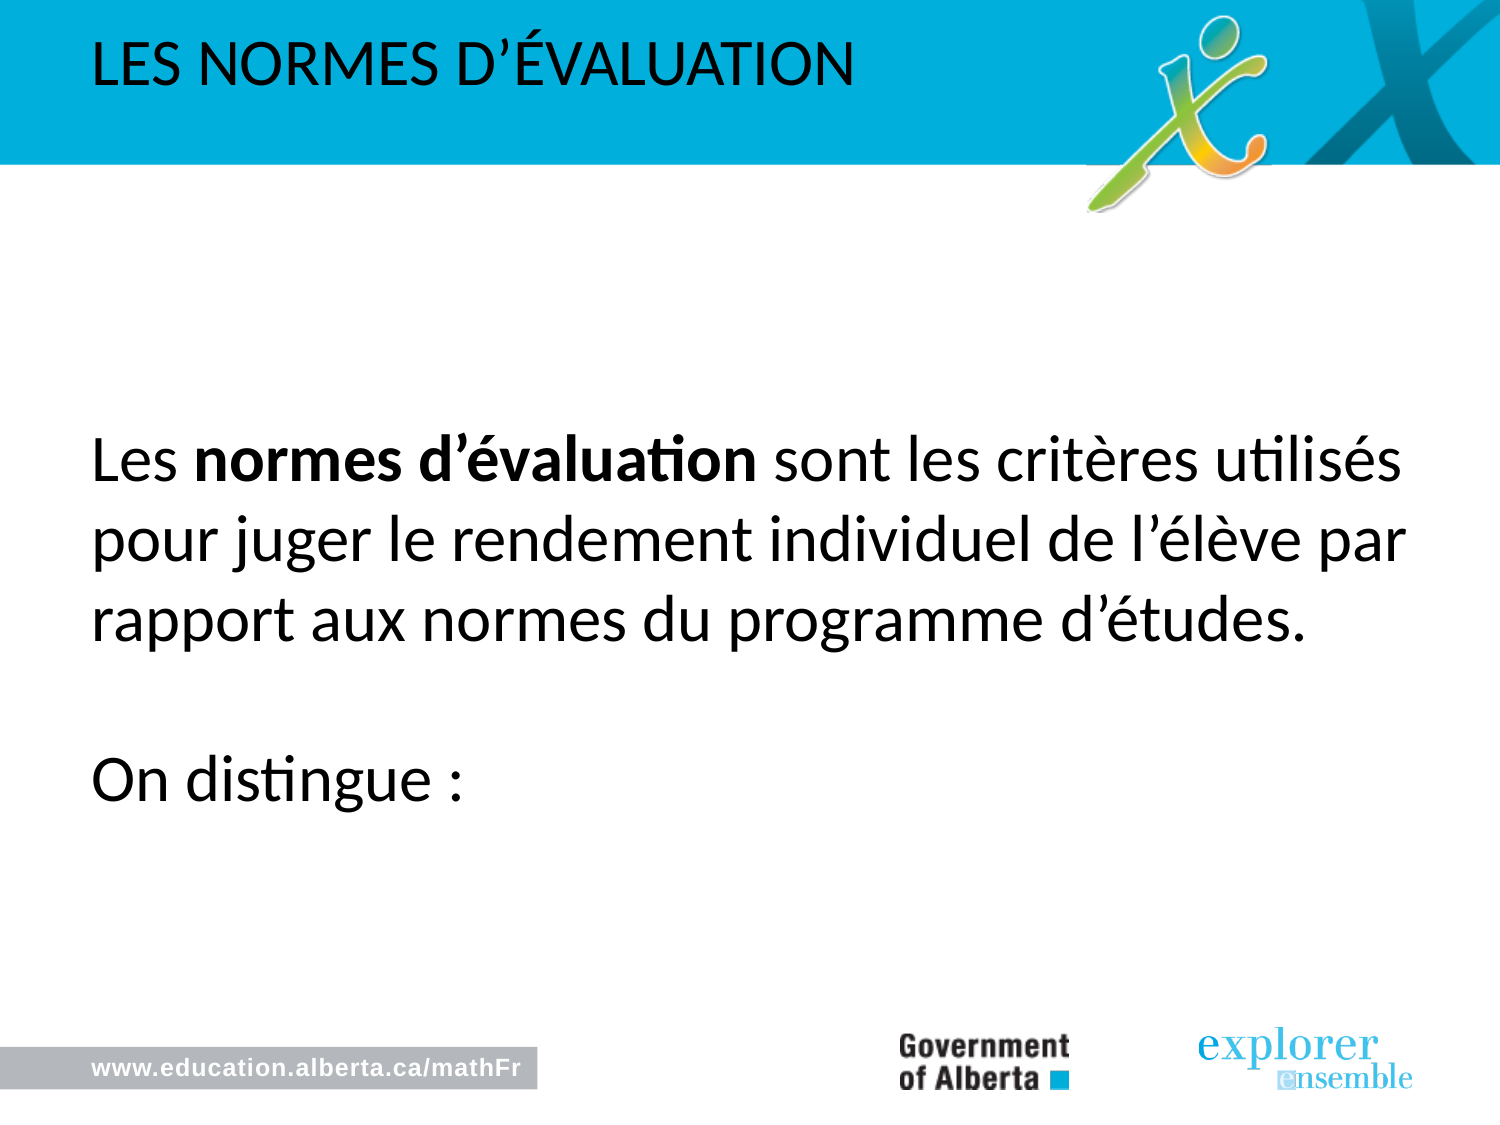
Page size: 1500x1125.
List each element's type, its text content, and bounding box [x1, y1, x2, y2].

picture [1198, 1026, 1412, 1090]
list Les normes d’évaluation sont les critères utilisés pour juger le rendement individuel de l’élève par rapport aux normes du programme d’études. On distingue : [91, 255, 1412, 1000]
picture [900, 1032, 1069, 1090]
picture [0, 55, 1500, 213]
picture [1199, 16, 1239, 60]
subtitle Les normes d’évaluation [91, 19, 1060, 161]
